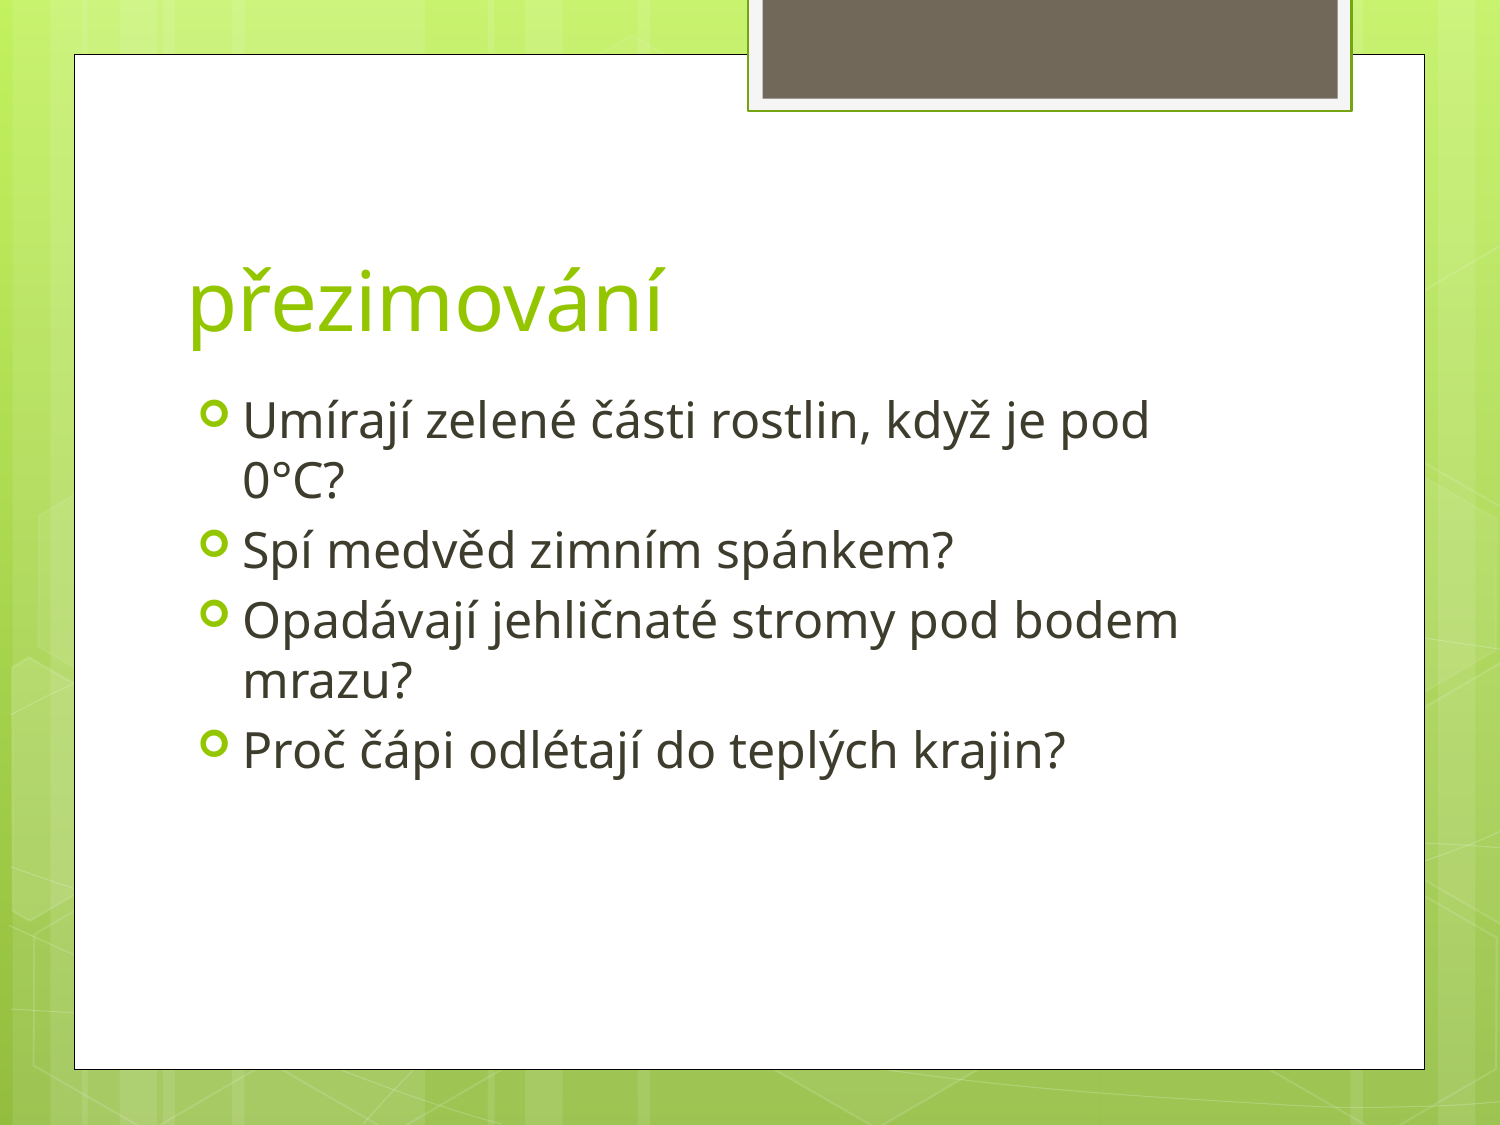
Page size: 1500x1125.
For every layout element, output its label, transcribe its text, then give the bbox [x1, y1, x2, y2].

title přezimování [171, 168, 1324, 357]
list Umírají zelené části rostlin, když je pod 0°C? Spí medvěd zimním spánkem? Opadávají jehličnaté stromy pod bodem mrazu? Proč čápi odlétají do teplých krajin? [171, 381, 1283, 957]
